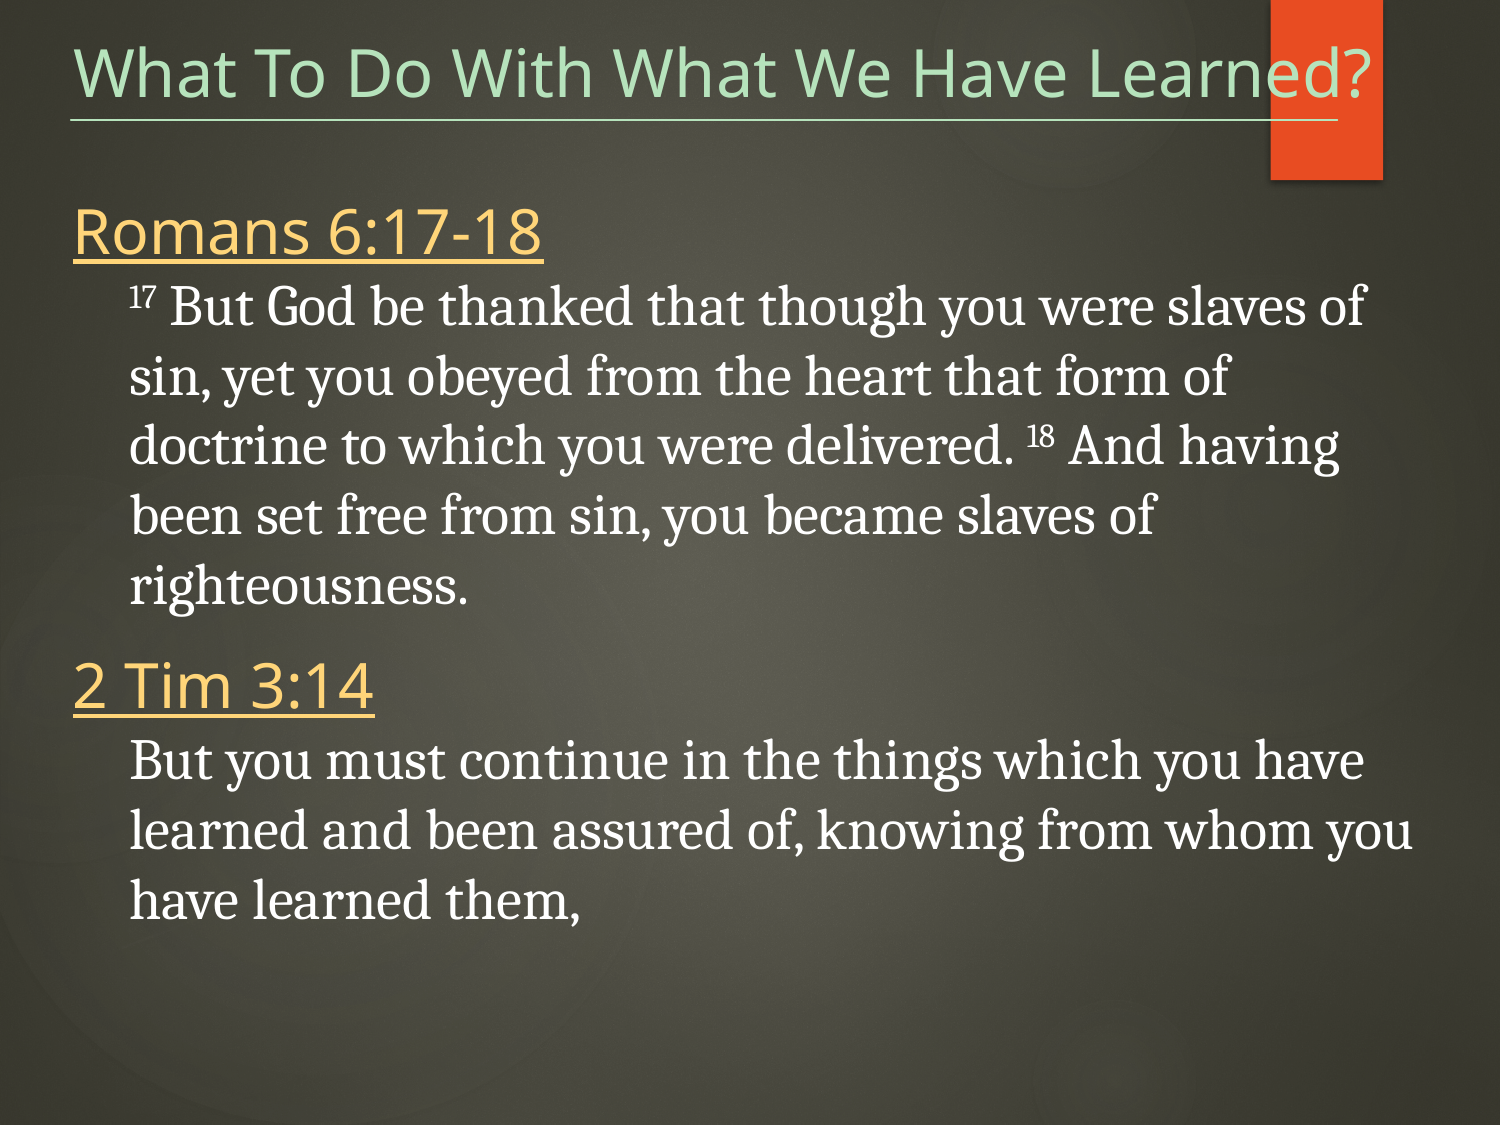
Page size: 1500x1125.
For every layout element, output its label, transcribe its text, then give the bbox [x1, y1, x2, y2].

text_box Romans 6:17-18 17 But God be thanked that though you were slaves of sin, yet you obeyed from the heart that form of doctrine to which you were delivered. 18 And having been set free from sin, you became slaves of righteousness. 2 Tim 3:14 But you must continue in the things which you have learned and been assured of, knowing from whom you have learned them, [58, 184, 1451, 1082]
list What To Do With What We Have Learned? [58, 23, 1451, 184]
